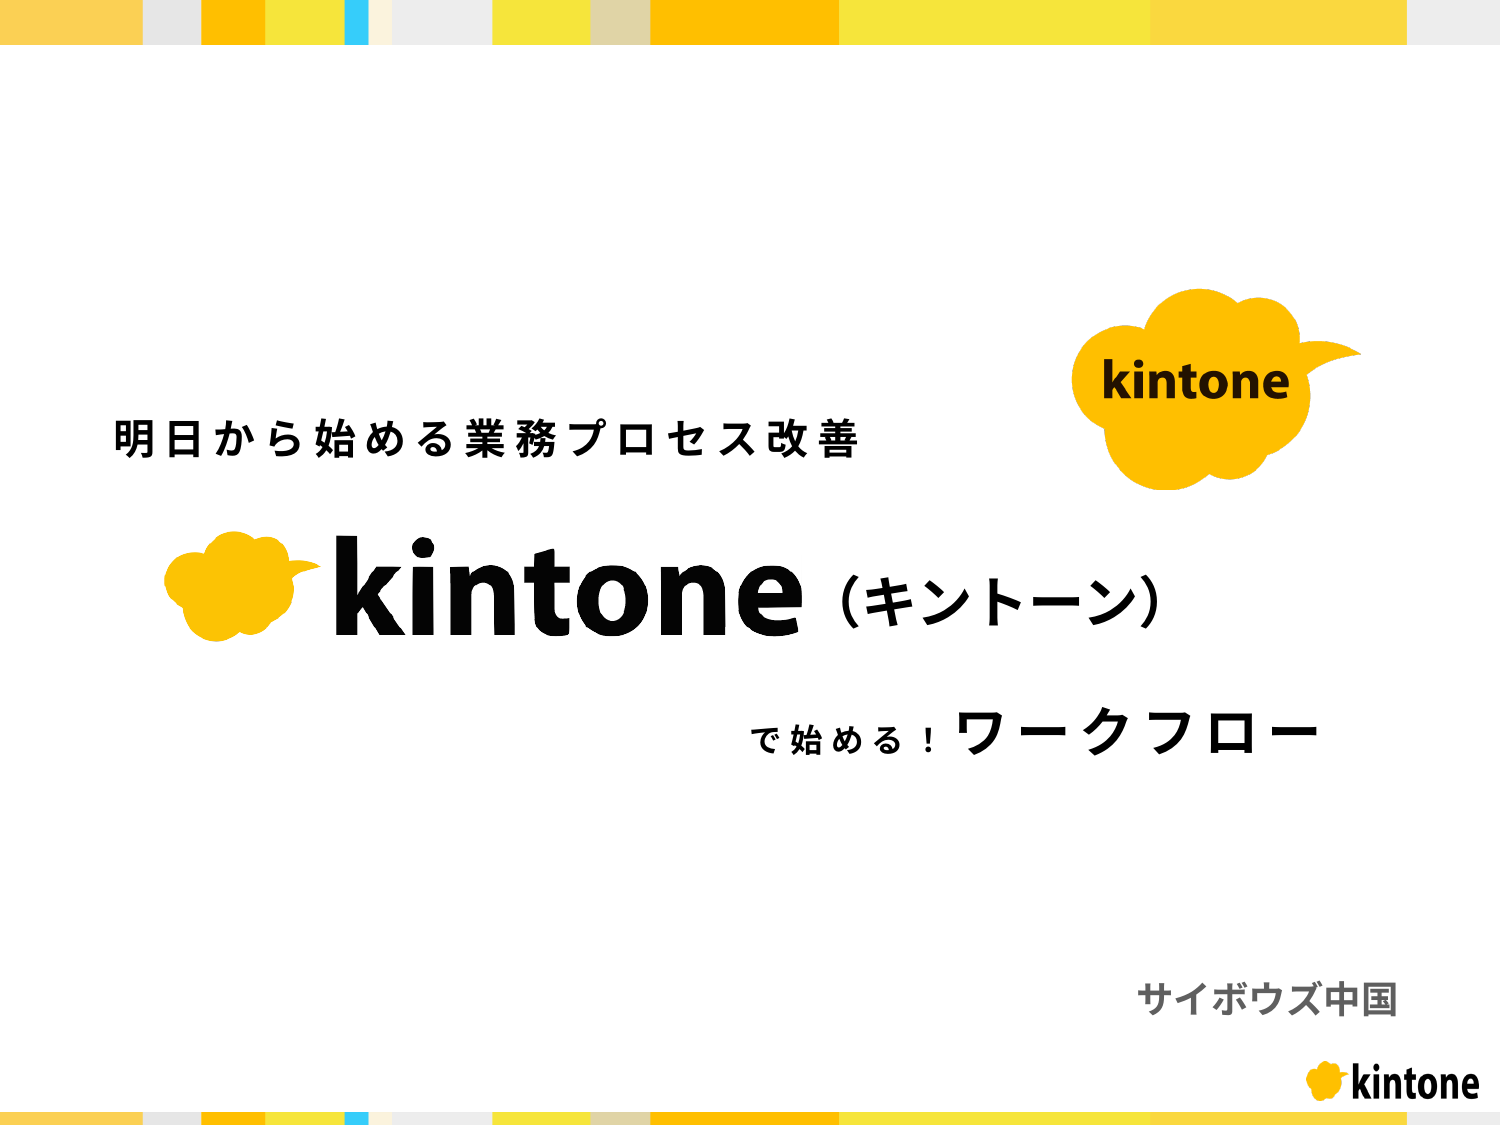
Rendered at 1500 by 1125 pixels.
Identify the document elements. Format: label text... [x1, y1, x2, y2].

text_box で始める！ワークフロー [654, 691, 1417, 771]
picture [0, 0, 1500, 45]
picture [0, 1112, 1500, 1125]
picture [1306, 1061, 1479, 1101]
text_box サイボウズ中国 [1121, 968, 1500, 1029]
picture [164, 529, 802, 642]
text_box （キントーン） [807, 565, 1219, 642]
picture [1071, 288, 1362, 491]
text_box 明日から始める業務プロセス改善 [101, 391, 944, 484]
